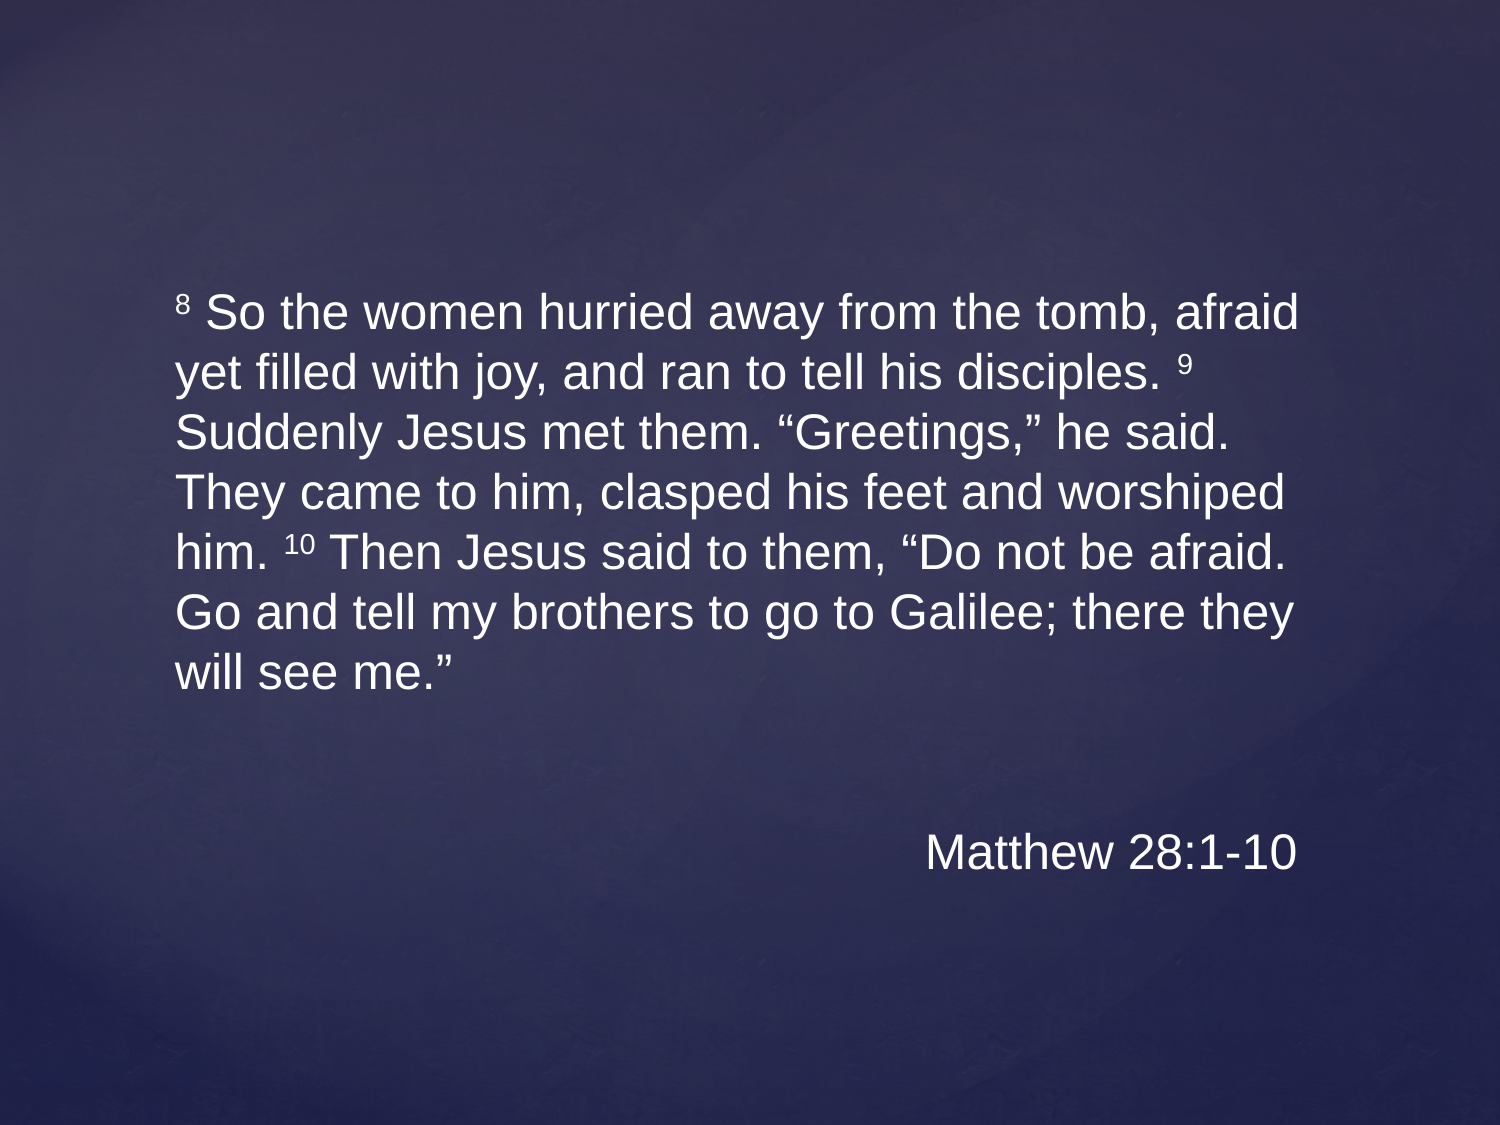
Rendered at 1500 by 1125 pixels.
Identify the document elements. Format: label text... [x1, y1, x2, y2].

text_box [90, 95, 1328, 480]
text_box 8 So the women hurried away from the tomb, afraid yet filled with joy, and ran to tell his disciples. 9 Suddenly Jesus met them. “Greetings,” he said. They came to him, clasped his feet and worshiped him. 10 Then Jesus said to them, “Do not be afraid. Go and tell my brothers to go to Galilee; there they will see me.” Matthew 28:1-10 [160, 271, 1361, 887]
